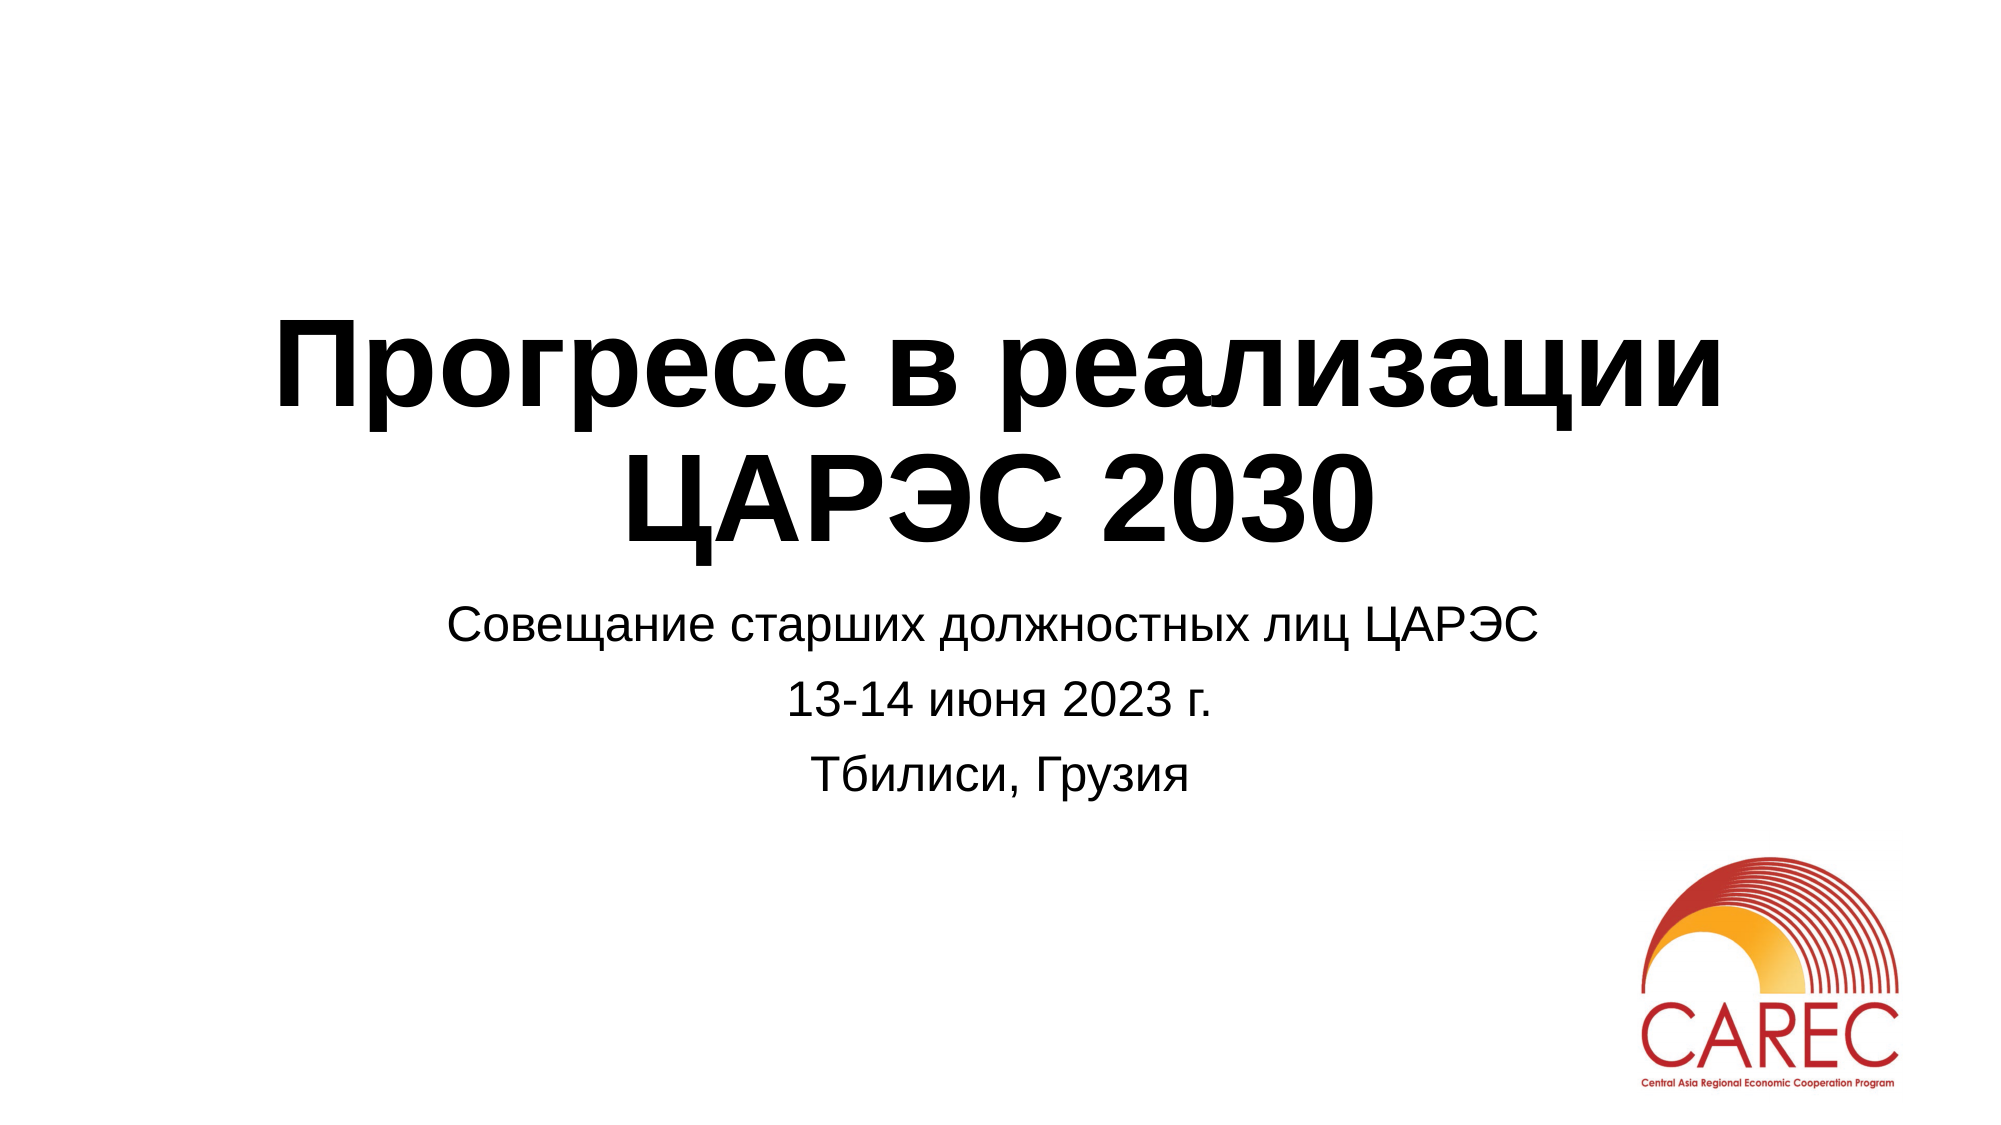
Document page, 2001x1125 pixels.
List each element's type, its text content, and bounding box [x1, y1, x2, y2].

picture [1637, 830, 1903, 1103]
title Прогресс в реализации ЦАРЭС 2030 [249, 184, 1750, 576]
subtitle Совещание старших должностных лиц ЦАРЭС 13-14 июня 2023 г. Тбилиси, Грузия [249, 590, 1750, 863]
